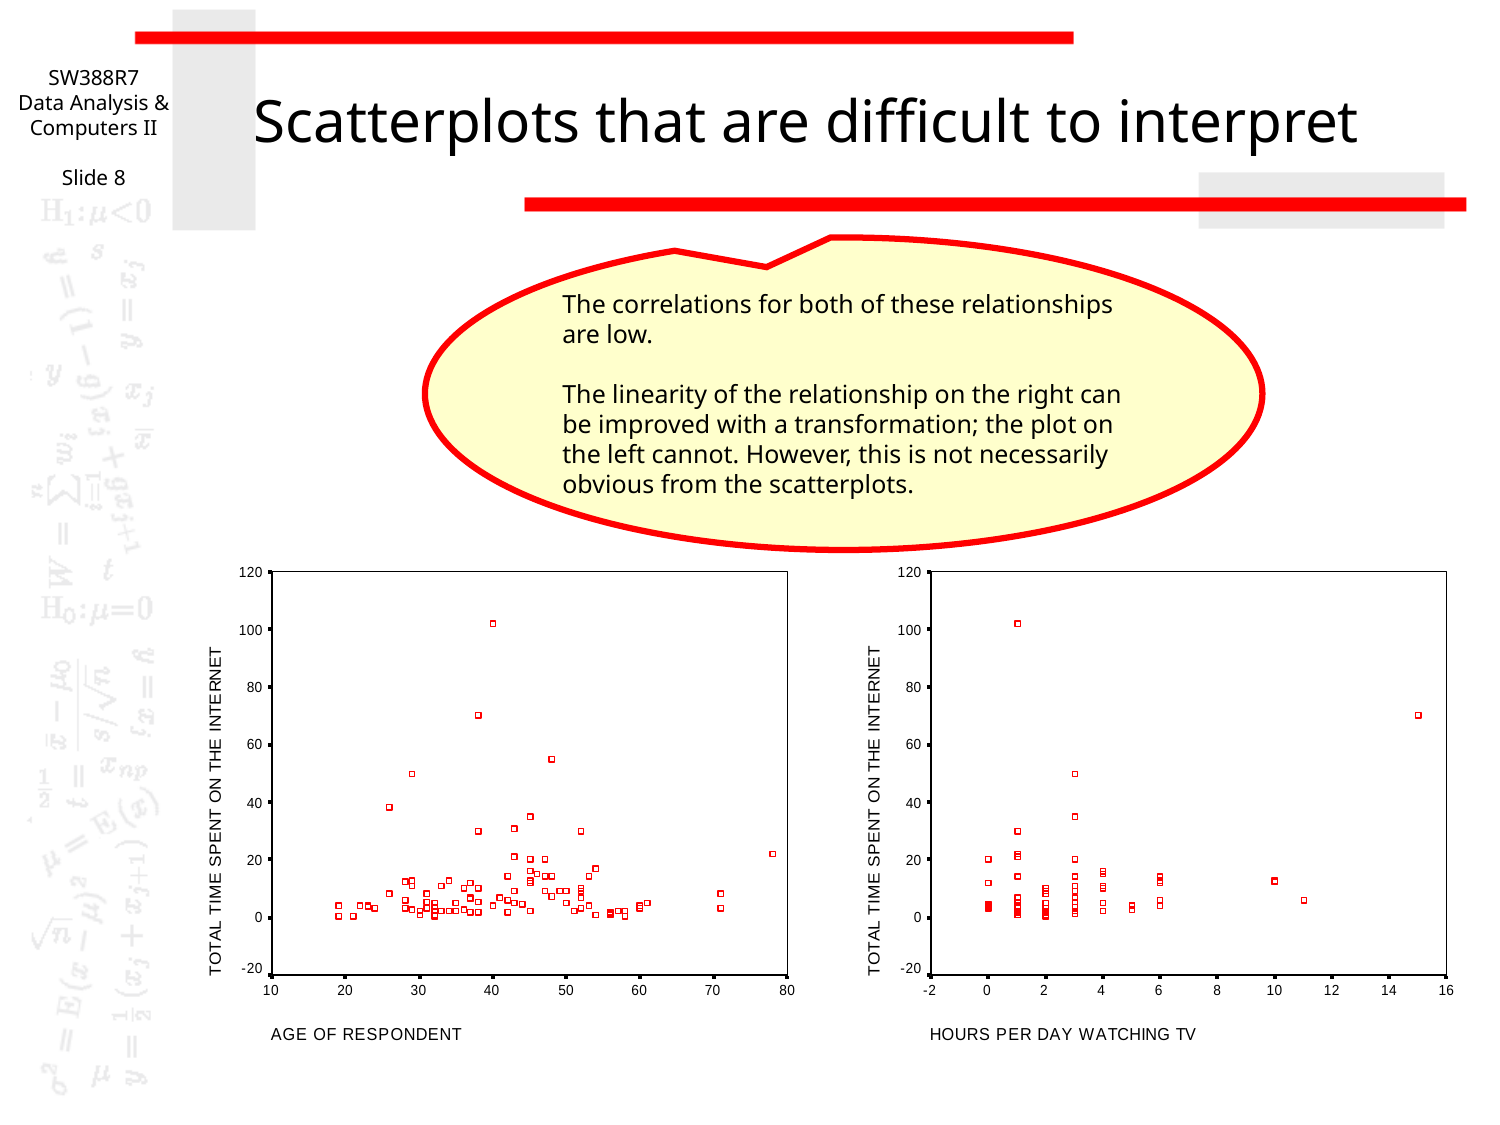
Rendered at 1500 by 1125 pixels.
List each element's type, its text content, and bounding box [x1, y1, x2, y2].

picture [18, 0, 1500, 1108]
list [174, 546, 810, 1063]
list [833, 546, 1469, 1063]
text_box The correlations for both of these relationships are low. The linearity of the relationship on the right can be improved with a transformation; the plot on the left cannot. However, this is not necessarily obvious from the scatterplots. [424, 237, 1263, 550]
title Scatterplots that are difficult to interpret [187, 50, 1425, 200]
slide_number SW388R7 Data Analysis & Computers II Slide 8 [0, 50, 187, 200]
